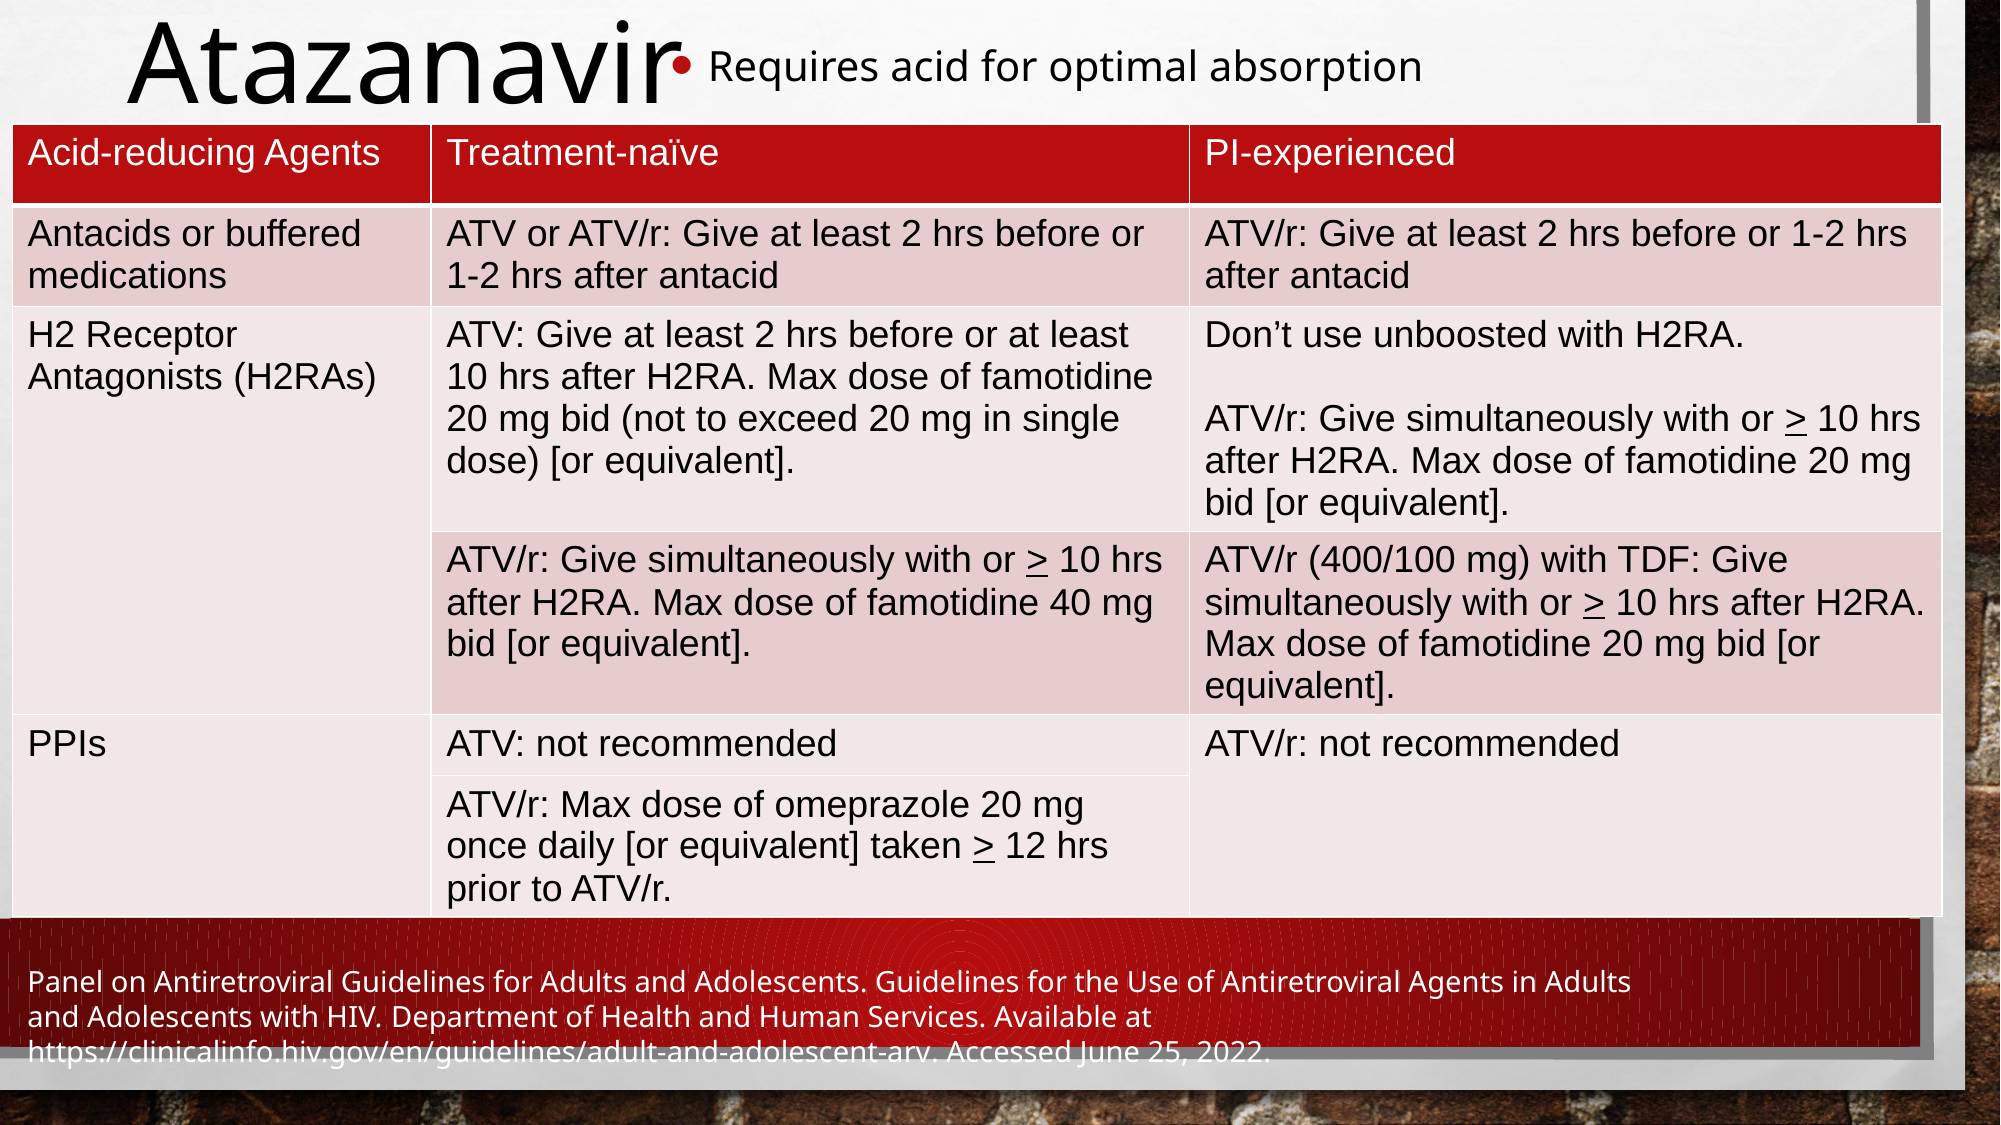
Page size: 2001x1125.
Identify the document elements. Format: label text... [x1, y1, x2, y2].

table_cell ATV/r: Max dose of omeprazole 20 mg once daily [or equivalent] taken > 12 hrs prior to ATV/r. [432, 776, 1189, 916]
table_cell ATV/r: Give simultaneously with or > 10 hrs after H2RA. Max dose of famotidine 40 mg bid [or equivalent]. [432, 532, 1189, 714]
table_cell H2 Receptor Antagonists (H2RAs) [13, 307, 430, 714]
table_cell PPIs [13, 715, 430, 916]
table_header Treatment-naïve [432, 125, 1189, 203]
table_cell ATV: not recommended [432, 715, 1189, 775]
table_cell ATV/r: Give at least 2 hrs before or 1-2 hrs after antacid [1190, 208, 1941, 306]
title Atazanavir [112, 0, 1818, 123]
picture [0, 0, 2000, 1125]
table_cell ATV/r: not recommended [1190, 715, 1941, 916]
table_cell ATV or ATV/r: Give at least 2 hrs before or 1-2 hrs after antacid [432, 208, 1189, 306]
table_cell Antacids or buffered medications [13, 208, 430, 306]
table_cell ATV/r (400/100 mg) with TDF: Give simultaneously with or > 10 hrs after H2RA. Max dose of famotidine 20 mg bid [or equivalent]. [1190, 532, 1941, 714]
text_box Panel on Antiretroviral Guidelines for Adults and Adolescents. Guidelines for the Use of Antiretroviral Agents in Adults and Adolescents with HIV. Department of Health and Human Services. Available at https://clinicalinfo.hiv.gov/en/guidelines/adult-and-adolescent-arv. Accessed June 25, 2022. [12, 956, 1681, 1081]
table_header PI-experienced [1190, 125, 1941, 203]
table_cell ATV: Give at least 2 hrs before or at least 10 hrs after H2RA. Max dose of famotidine 20 mg bid (not to exceed 20 mg in single dose) [or equivalent]. [432, 307, 1189, 531]
list Requires acid for optimal absorption [655, 22, 1491, 123]
table_header Acid-reducing Agents [13, 125, 430, 203]
table_cell Don’t use unboosted with H2RA. ATV/r: Give simultaneously with or > 10 hrs after H2RA. Max dose of famotidine 20 mg bid [or equivalent]. [1190, 307, 1941, 531]
